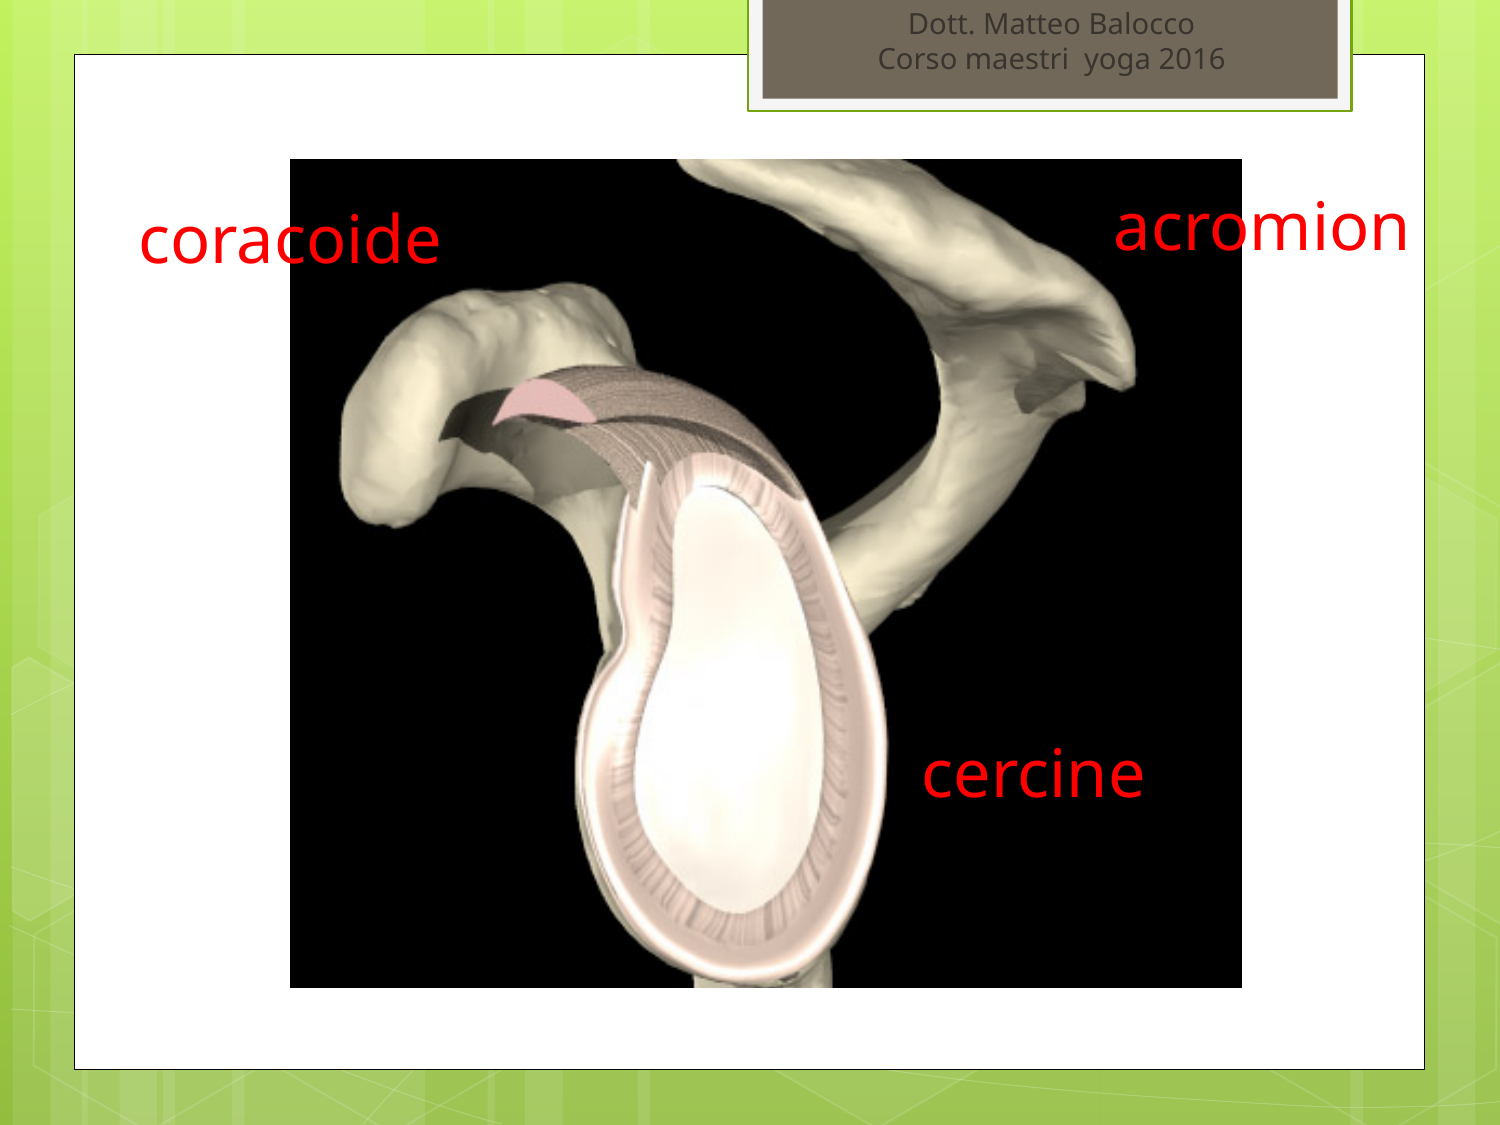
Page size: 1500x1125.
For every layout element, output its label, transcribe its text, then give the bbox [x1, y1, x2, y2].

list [274, 35, 1341, 988]
text_box coracoide [123, 189, 268, 285]
text_box Dott. Matteo Balocco Corso maestri yoga 2016 [779, 0, 1324, 34]
text_box acromion [1346, 176, 1427, 272]
